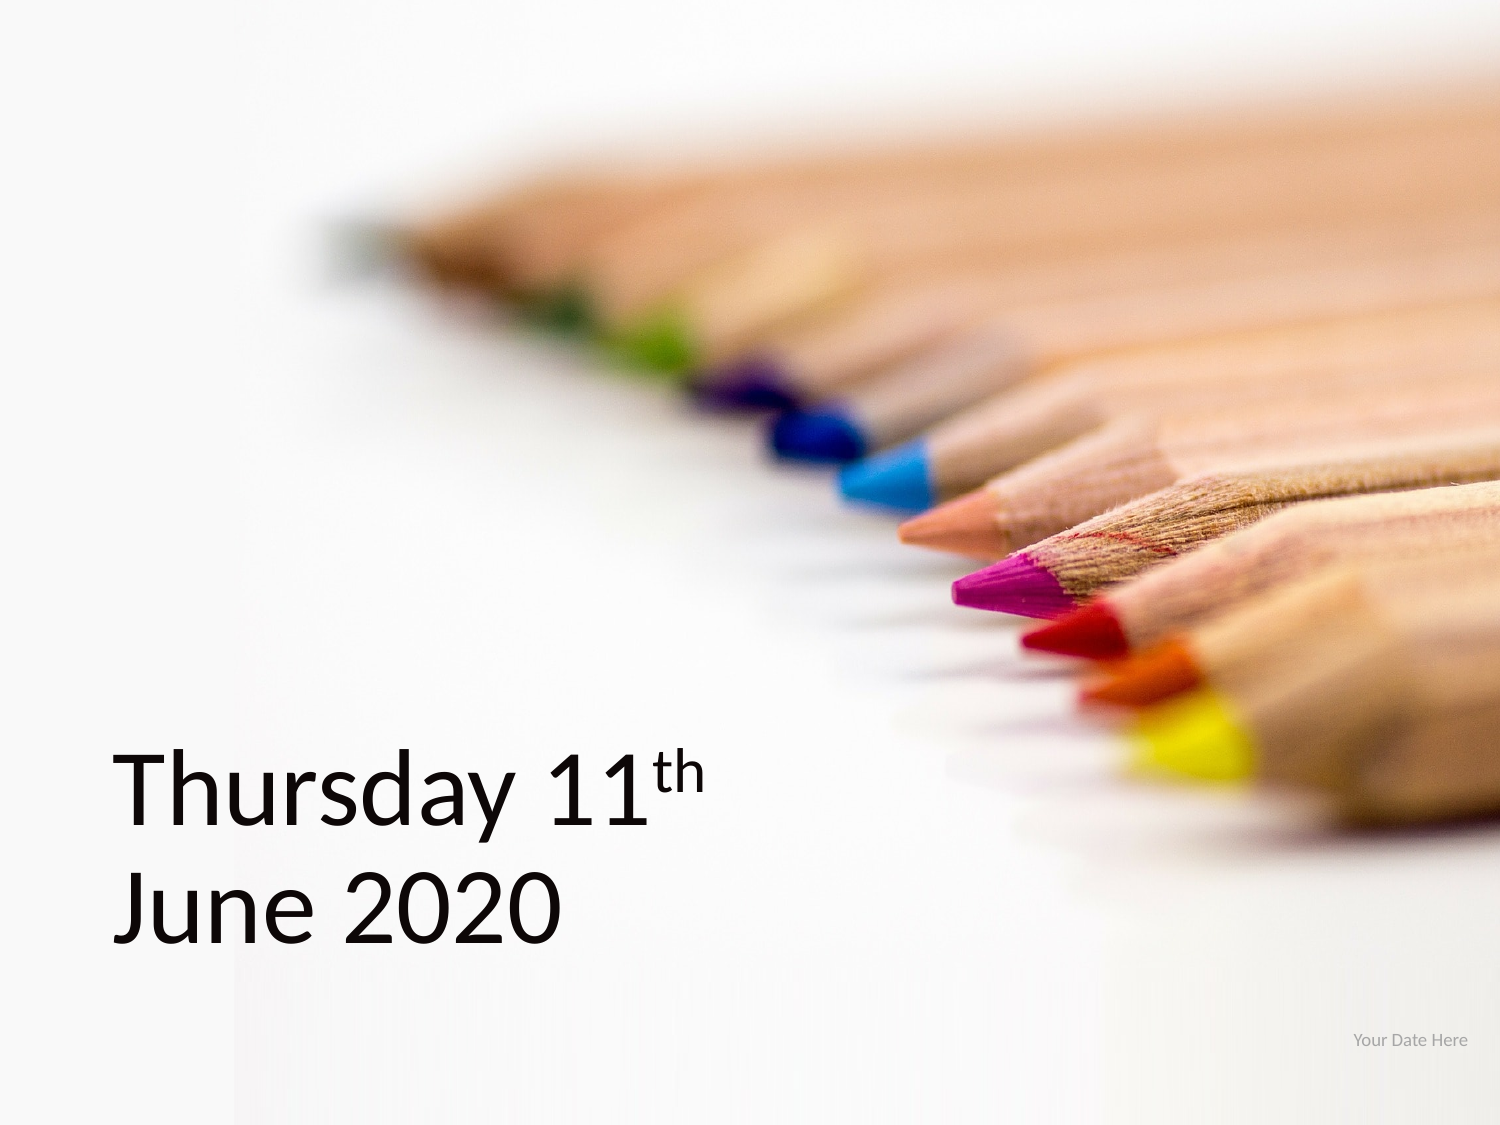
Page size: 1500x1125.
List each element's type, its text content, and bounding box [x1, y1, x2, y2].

picture [234, 0, 1500, 1125]
slide_number Your Date Here [1145, 1009, 1483, 1069]
title Thursday 11th June 2020 [97, 582, 898, 975]
